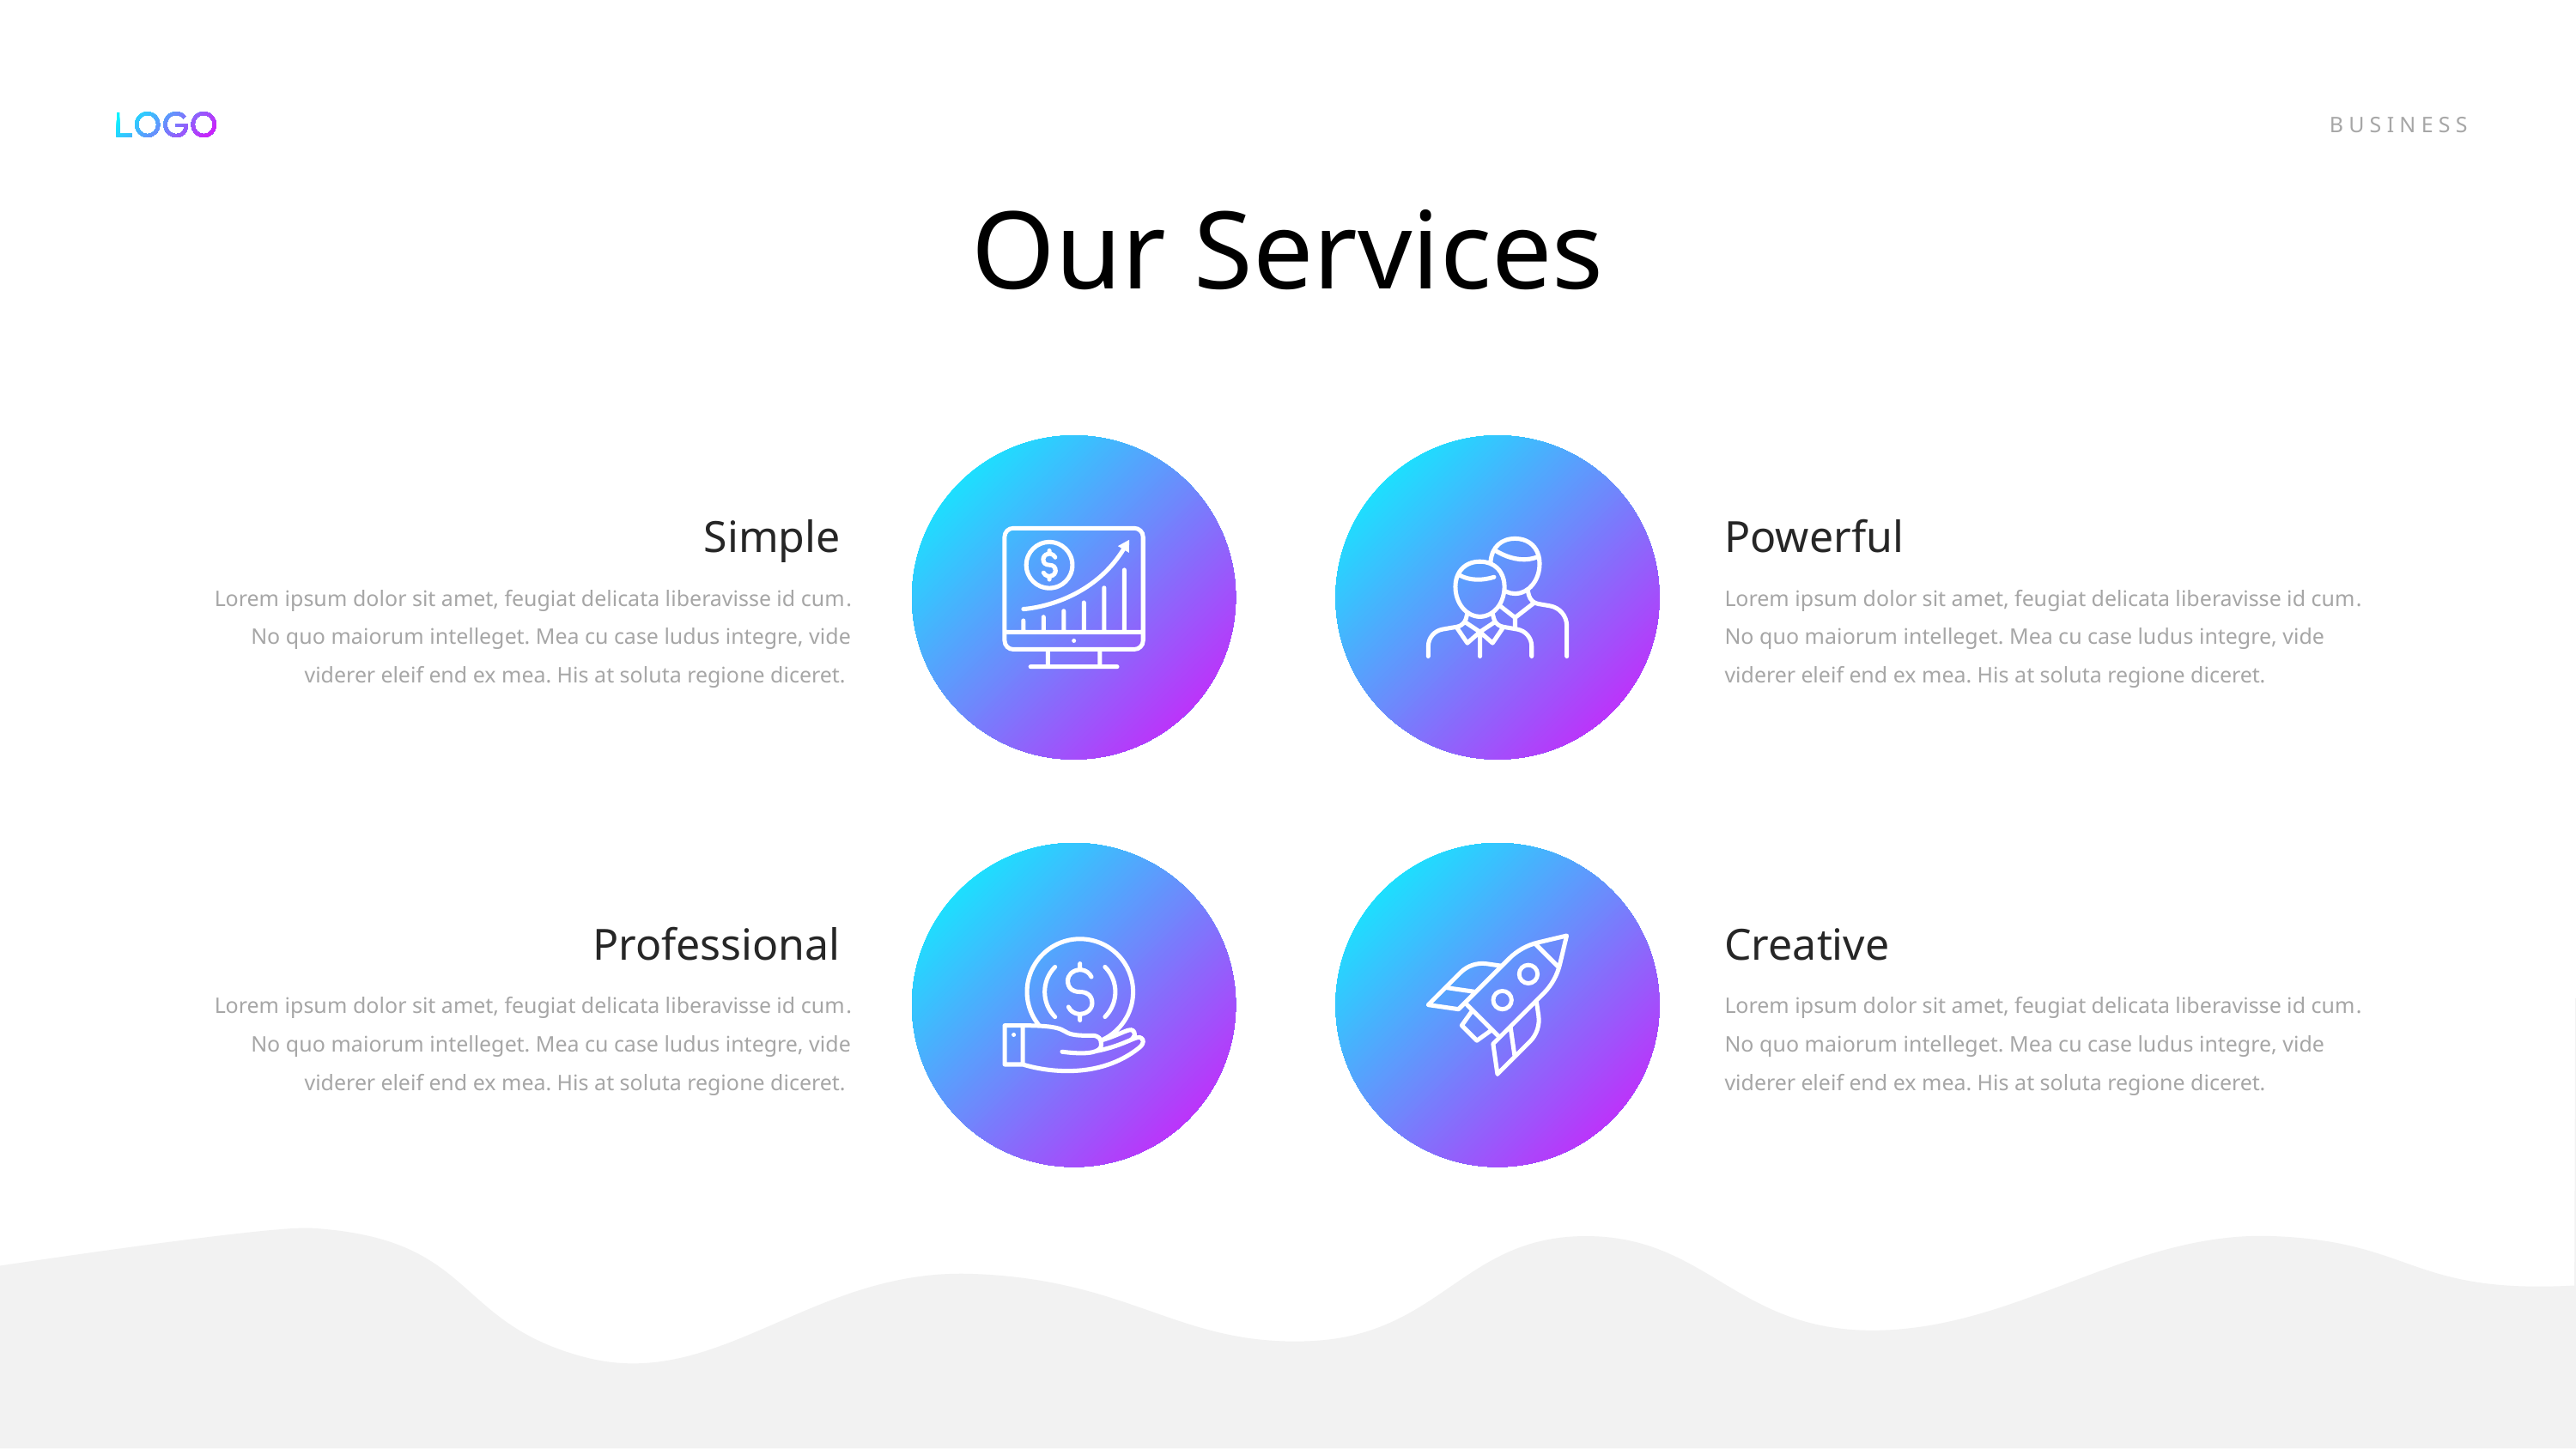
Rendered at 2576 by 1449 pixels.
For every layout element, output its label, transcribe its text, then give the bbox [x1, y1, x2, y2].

text_box [1334, 842, 1661, 1168]
text_box Professional Lorem ipsum dolor sit amet, feugiat delicata liberavisse id cum. No quo maiorum intelleget. Mea cu case ludus integre, vide viderer eleif end ex mea. His at soluta regione diceret. [189, 910, 865, 1101]
text_box [1334, 434, 1661, 761]
text_box Powerful Lorem ipsum dolor sit amet, feugiat delicata liberavisse id cum. No quo maiorum intelleget. Mea cu case ludus integre, vide viderer eleif end ex mea. His at soluta regione diceret. [1711, 503, 2388, 694]
text_box [1425, 536, 1570, 659]
text_box Simple Lorem ipsum dolor sit amet, feugiat delicata liberavisse id cum. No quo maiorum intelleget. Mea cu case ludus integre, vide viderer eleif end ex mea. His at soluta regione diceret. [189, 503, 865, 694]
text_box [1002, 525, 1145, 670]
text_box Our Services [567, 176, 2009, 331]
text_box [911, 434, 1237, 761]
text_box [1002, 937, 1145, 1074]
text_box [911, 842, 1237, 1168]
text_box Creative Lorem ipsum dolor sit amet, feugiat delicata liberavisse id cum. No quo maiorum intelleget. Mea cu case ludus integre, vide viderer eleif end ex mea. His at soluta regione diceret. [1711, 910, 2388, 1101]
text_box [1425, 933, 1570, 1076]
